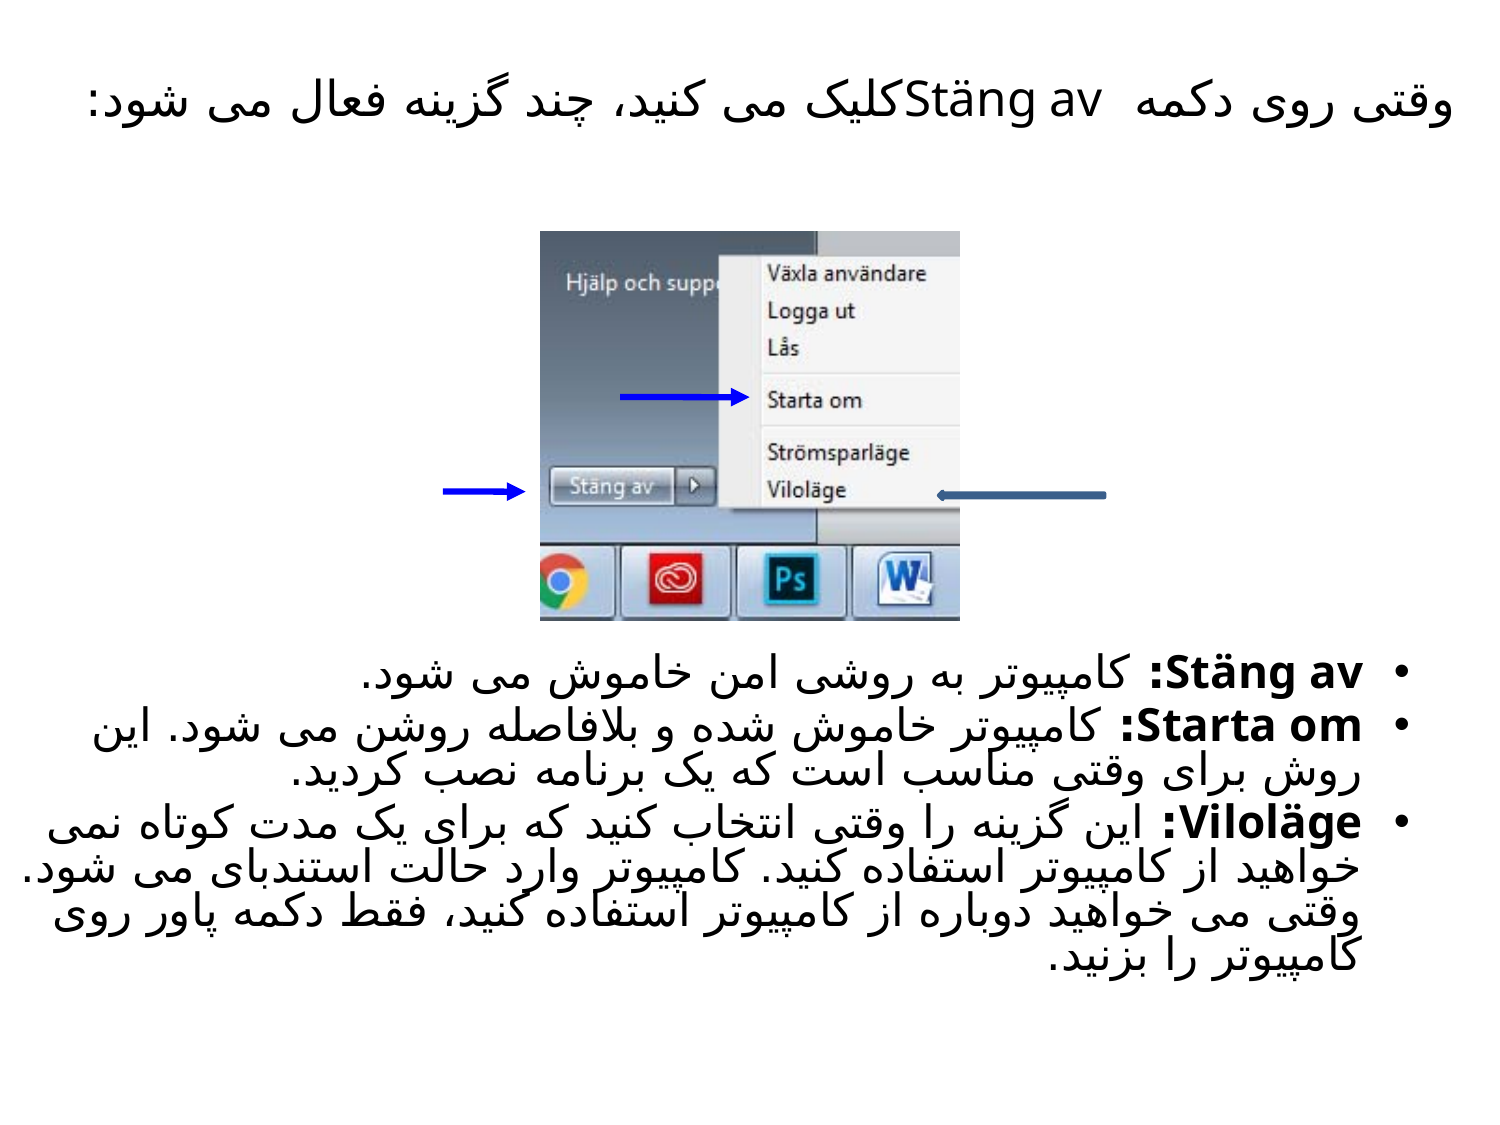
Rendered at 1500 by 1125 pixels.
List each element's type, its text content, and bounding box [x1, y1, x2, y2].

list Stäng av: کامپیوتر به روشی امن خاموش می شود. Starta om: کامپیوتر خاموش شده و بلافاصله روشن می شود. این روش برای وقتی مناسب است که یک برنامه نصب کردید. Viloläge: این گزینه را وقتی انتخاب کنید که برای یک مدت کوتاه نمی خواهید از کامپیوتر استفاده کنید. کامپیوتر وارد حالت استندبای می شود. وقتی می خواهید دوباره از کامپیوتر استفاده کنید، فقط دکمه پاور روی کامپیوتر را بزنید. [5, 646, 1500, 1125]
text_box [964, 491, 1107, 500]
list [540, 231, 960, 622]
title وقتی روی دکمه Stäng avکلیک می کنید، چند گزینه فعال می شود: [64, 0, 1477, 195]
text_box [442, 485, 526, 498]
